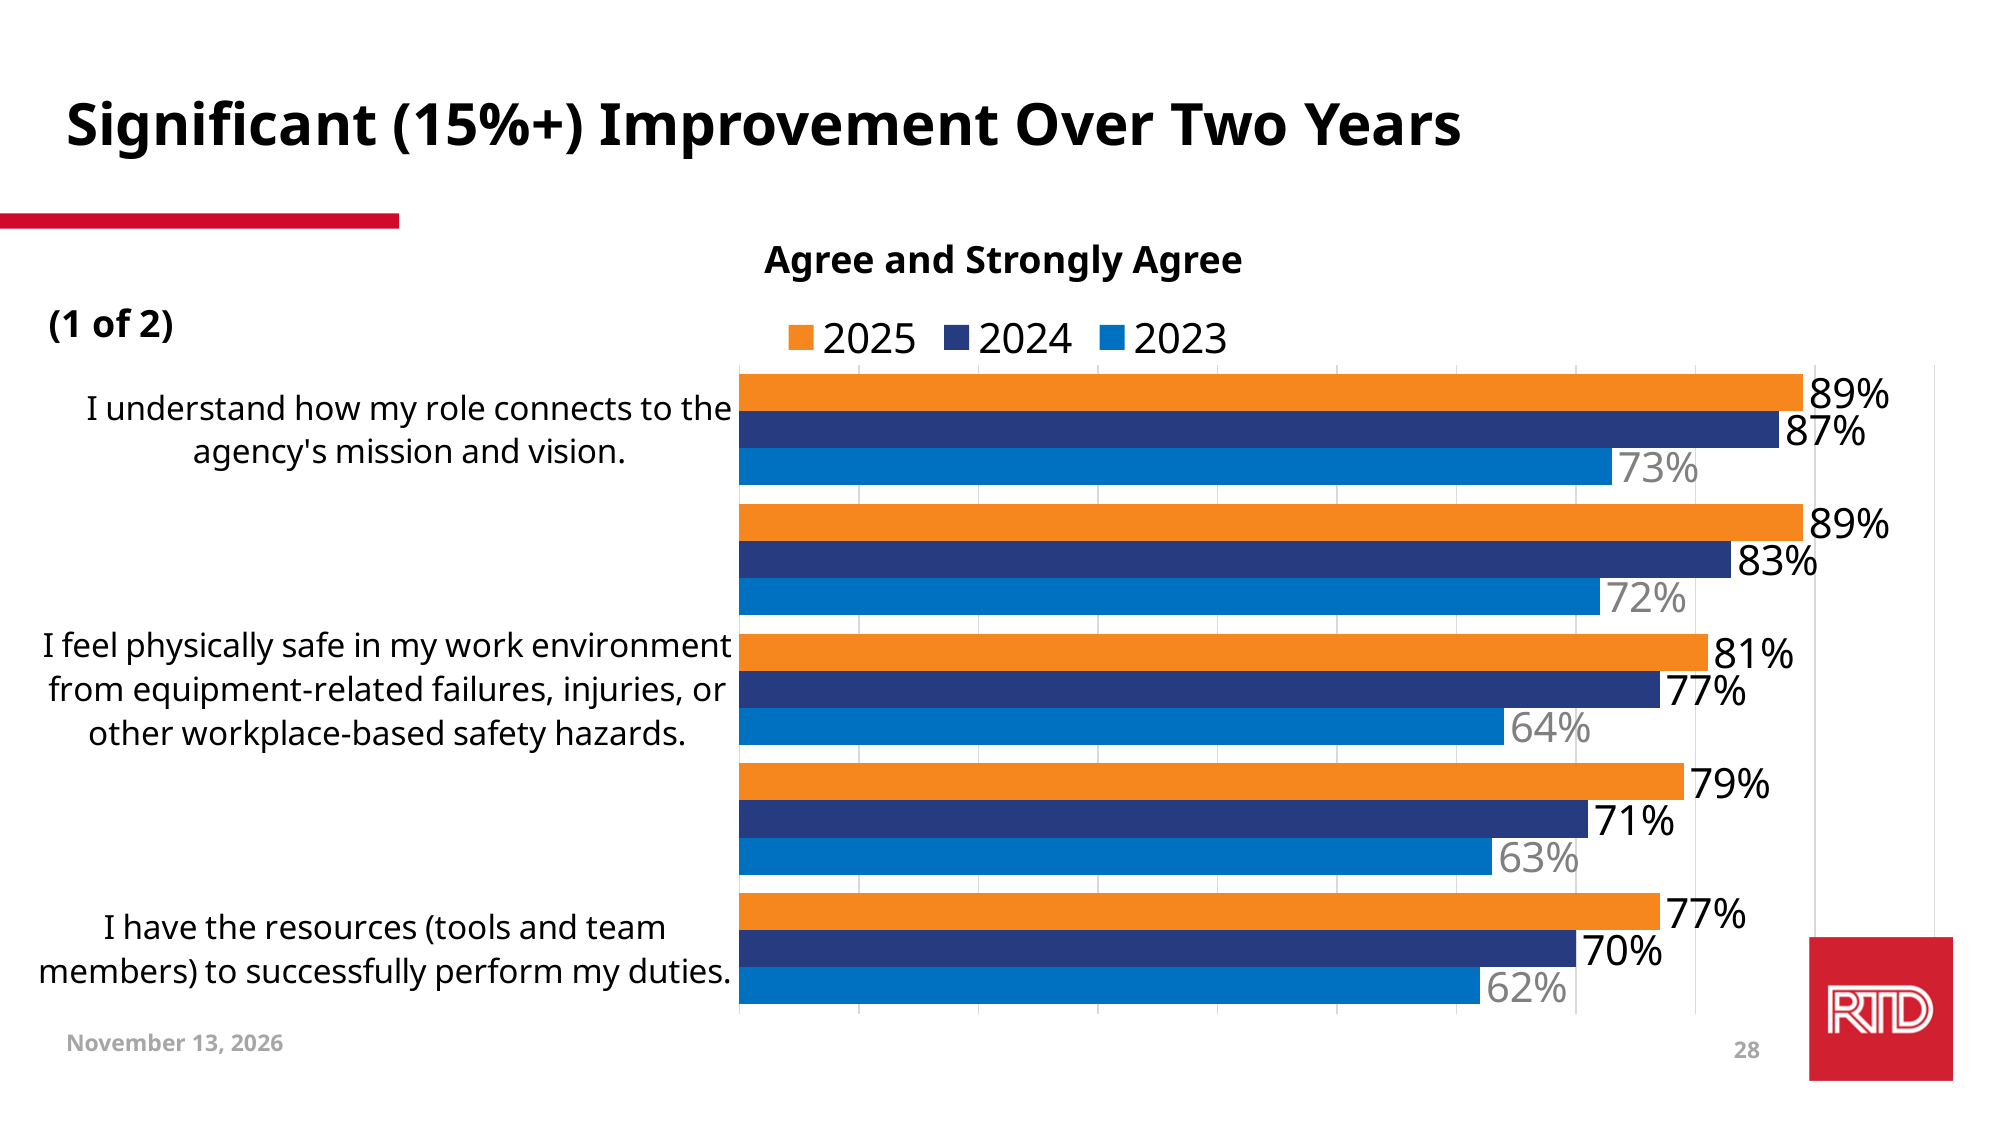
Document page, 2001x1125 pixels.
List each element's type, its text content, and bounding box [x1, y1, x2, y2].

title Significant (15%+) Improvement Over Two Years [51, 34, 1947, 219]
text_box Agree and Strongly Agree [4, 228, 2000, 289]
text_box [50, 937, 1953, 1081]
chart [12, 289, 2000, 1056]
